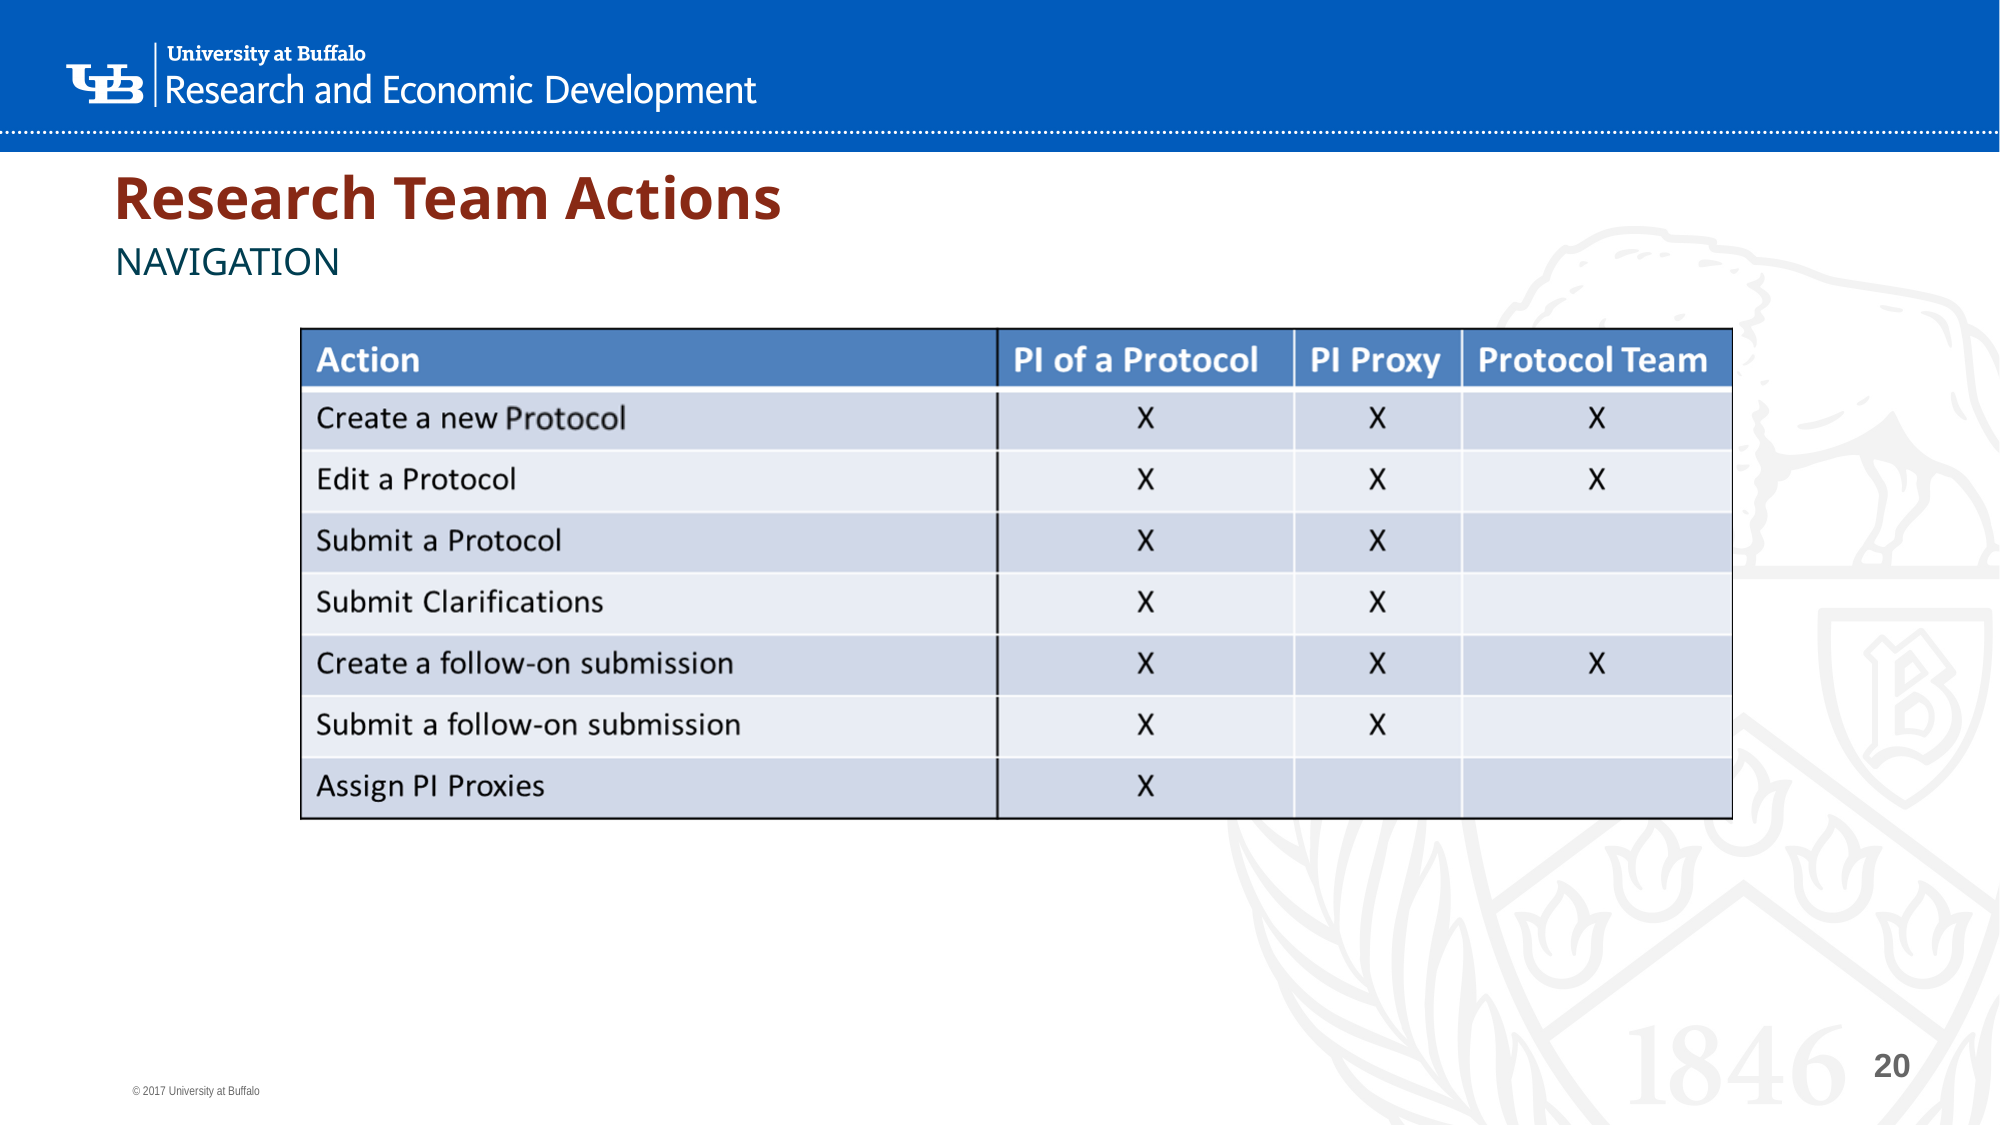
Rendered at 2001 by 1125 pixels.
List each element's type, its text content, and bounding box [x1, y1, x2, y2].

title Research Team Actions [98, 155, 1509, 240]
picture [0, 0, 2000, 1125]
subtitle Navigation [99, 235, 1509, 311]
